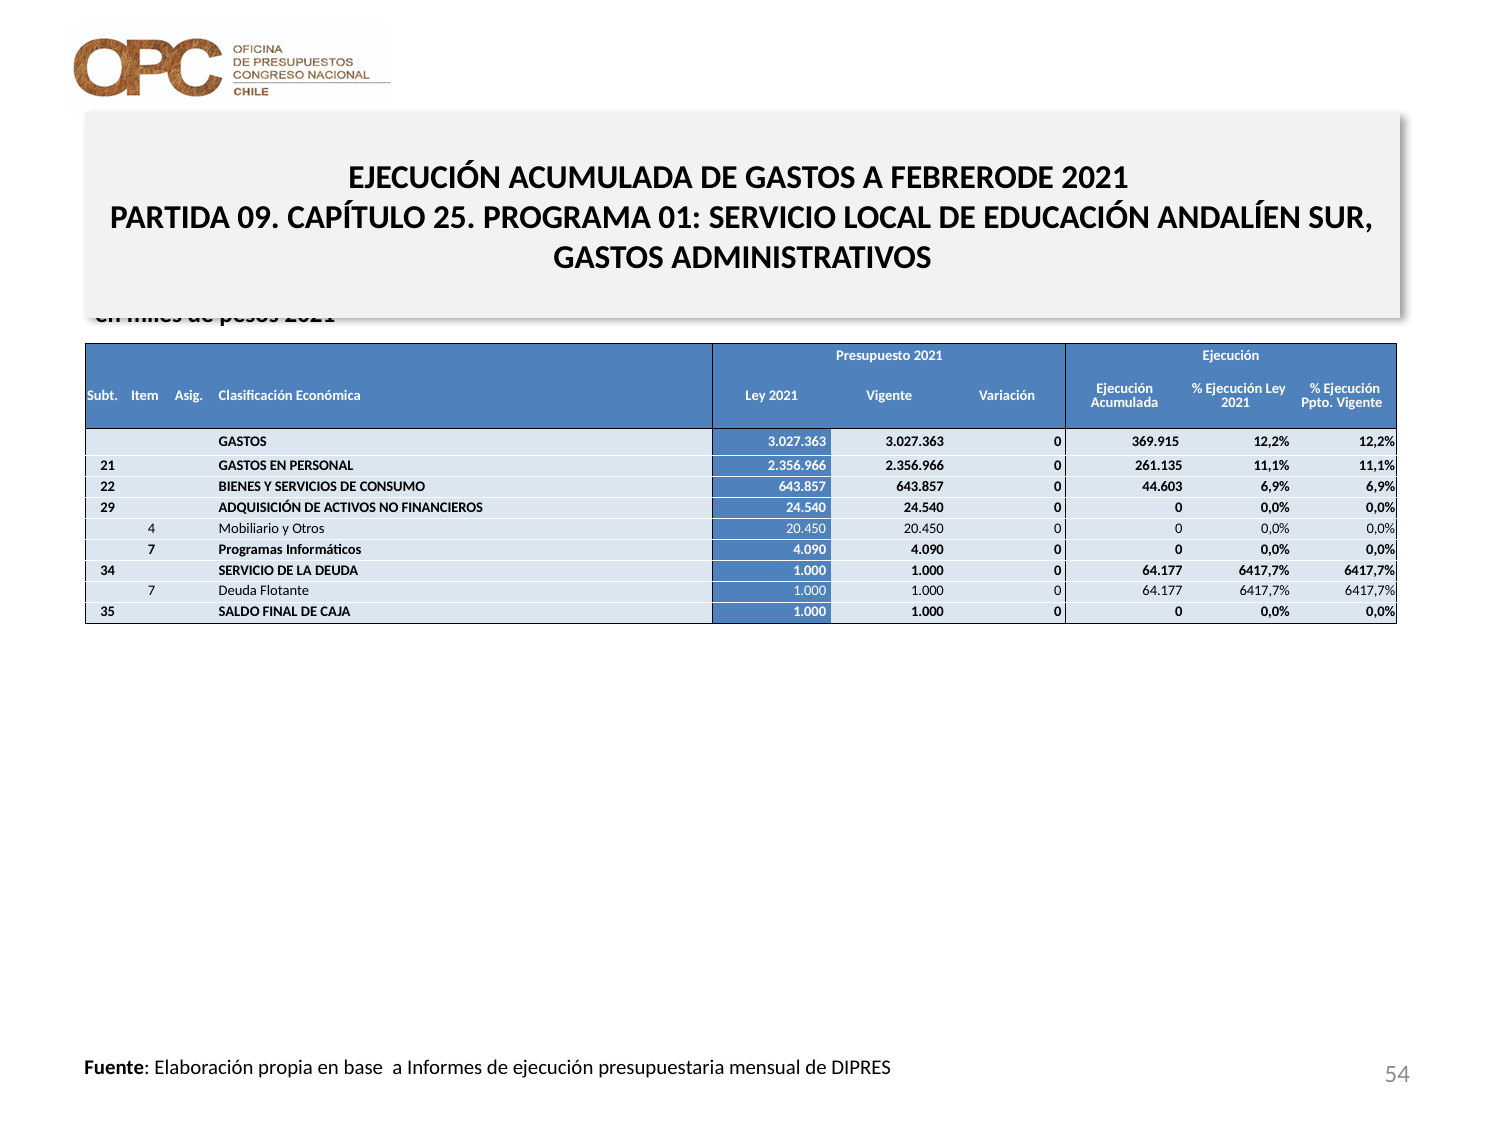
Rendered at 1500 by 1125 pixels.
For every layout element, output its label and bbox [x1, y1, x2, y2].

picture [70, 22, 391, 118]
table_cell [713, 582, 1065, 602]
table_cell [1066, 498, 1396, 518]
table_cell [713, 364, 1065, 428]
table_cell [713, 561, 1065, 581]
table_cell [86, 364, 712, 428]
table_cell [1066, 477, 1396, 497]
table_cell [1066, 429, 1396, 455]
table_cell [713, 456, 1065, 476]
table_cell [86, 519, 712, 539]
table_cell [1066, 456, 1396, 476]
table_cell [86, 603, 712, 623]
table_cell [86, 429, 712, 455]
slide_number [1074, 1042, 1425, 1103]
table_cell [1066, 364, 1396, 428]
table_cell [1066, 561, 1396, 581]
table_cell [86, 540, 712, 560]
table_cell [713, 429, 1065, 455]
table_cell [1066, 540, 1396, 560]
table_cell [713, 477, 1065, 497]
table_cell [1066, 603, 1396, 623]
table_cell [86, 498, 712, 518]
title [85, 113, 1400, 318]
table_header [1066, 344, 1396, 364]
text_box [80, 289, 1420, 345]
table_cell [1066, 519, 1396, 539]
table_cell [713, 540, 1065, 560]
table_header [713, 344, 1065, 364]
table_cell [86, 561, 712, 581]
table_cell [86, 477, 712, 497]
table_cell [713, 519, 1065, 539]
table_cell [713, 603, 1065, 623]
table_cell [1066, 582, 1396, 602]
table_cell [86, 582, 712, 602]
table_cell [86, 456, 712, 476]
table_header [86, 344, 712, 364]
table_cell [713, 498, 1065, 518]
